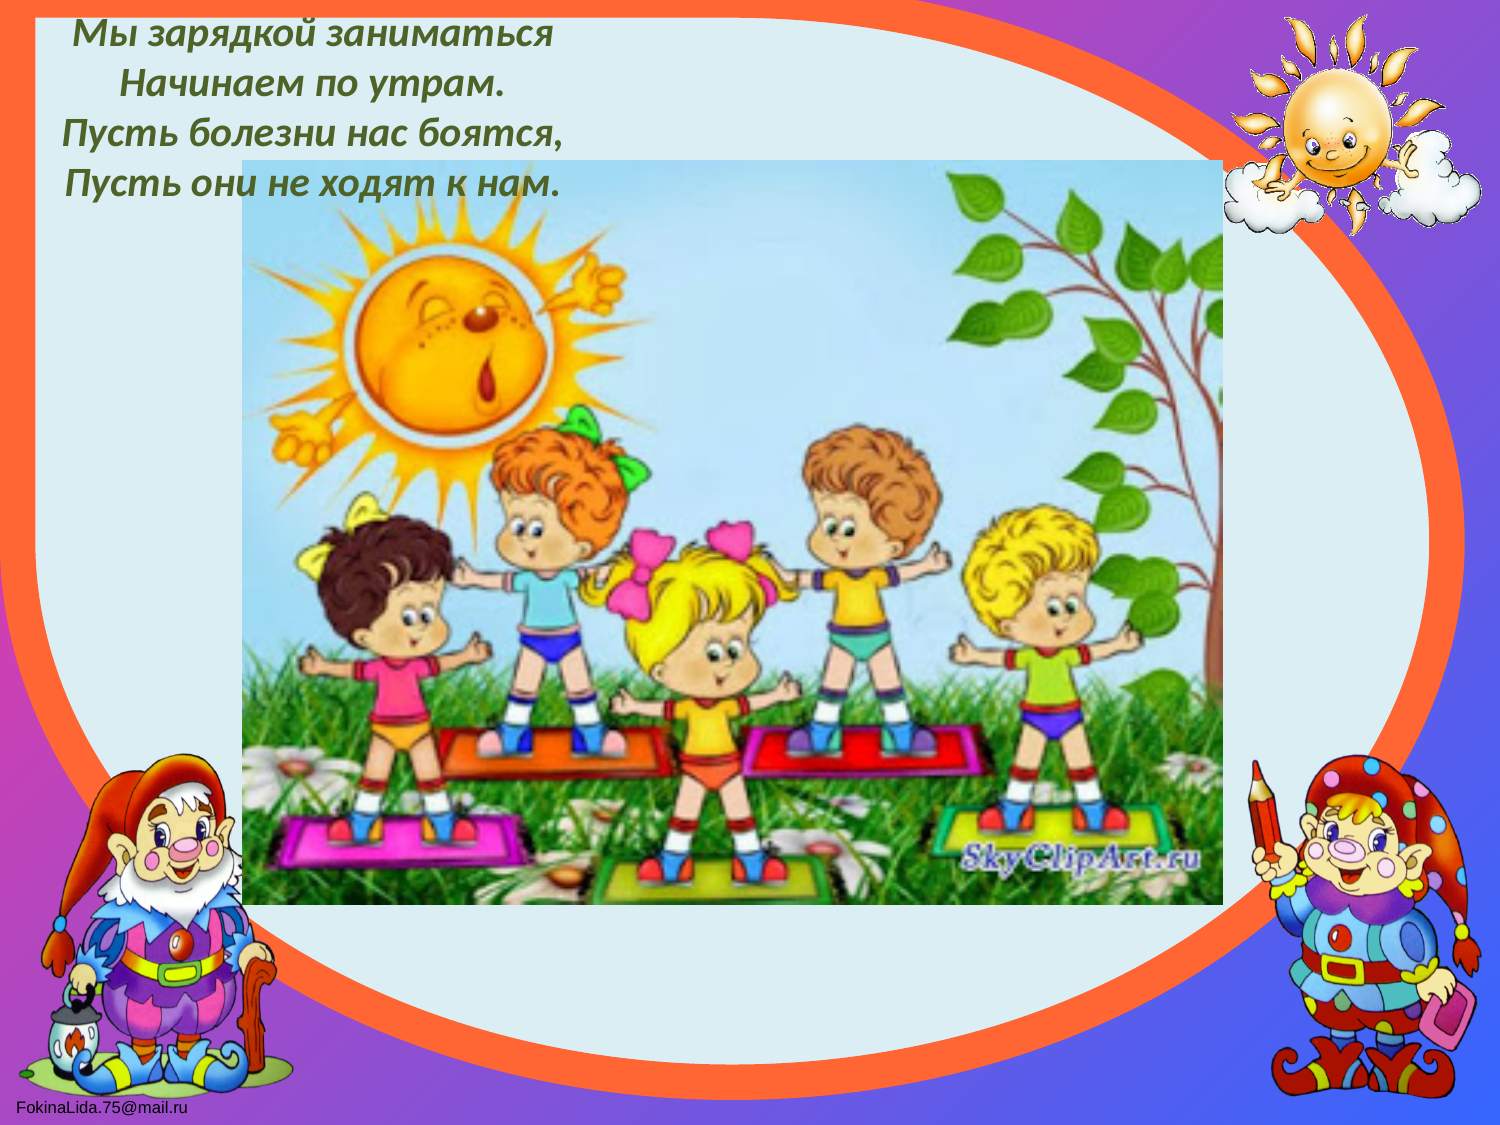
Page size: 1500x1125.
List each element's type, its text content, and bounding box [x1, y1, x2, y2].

picture [1246, 751, 1483, 1101]
title Мы зарядкой заниматься Начинаем по утрам. Пусть болезни нас боятся, Пусть они не ходят к нам. [0, 54, 668, 256]
picture [17, 0, 1500, 1101]
